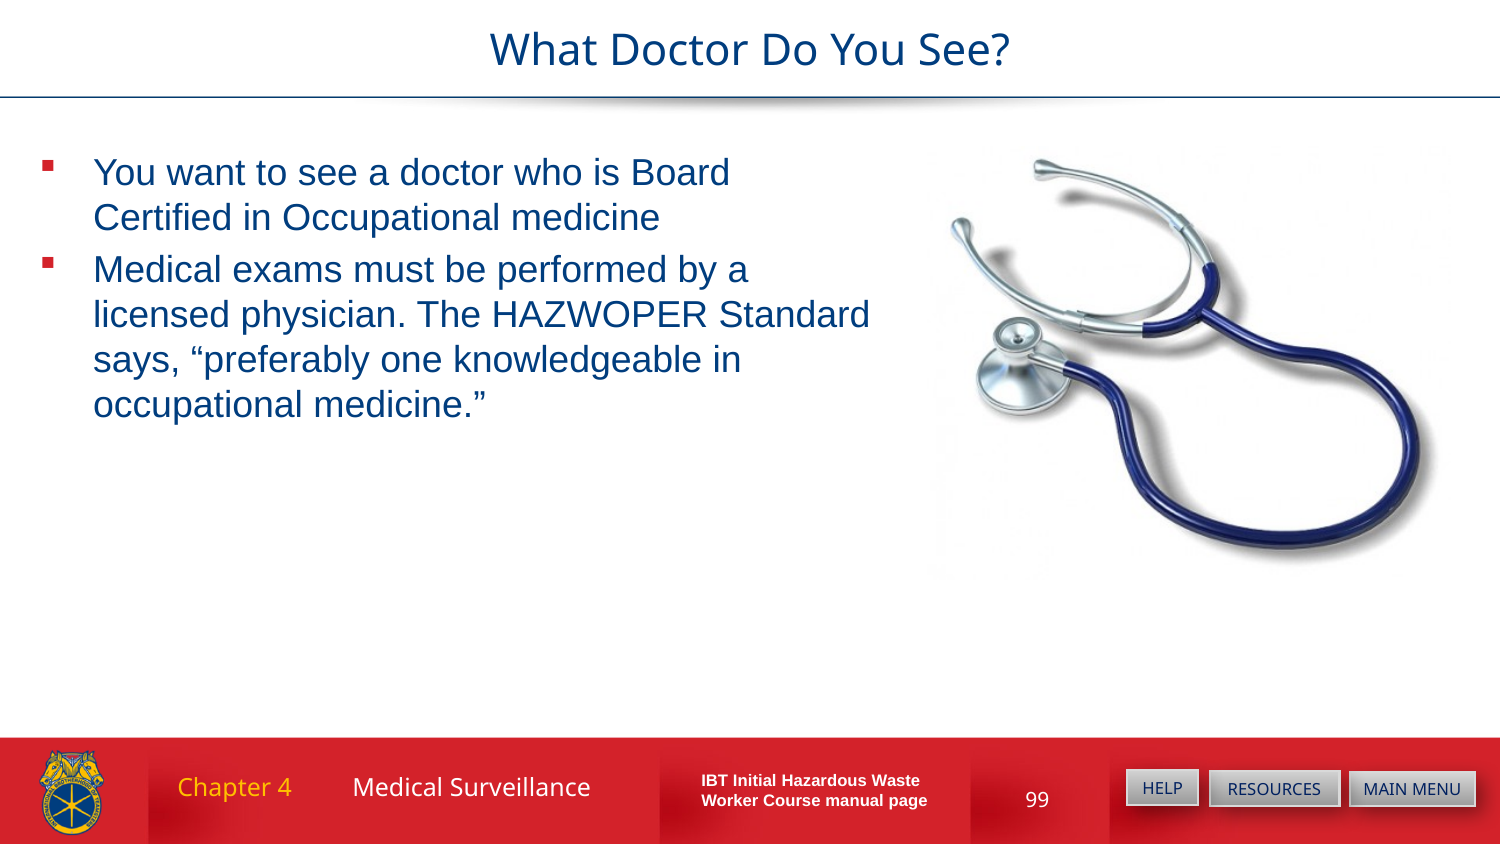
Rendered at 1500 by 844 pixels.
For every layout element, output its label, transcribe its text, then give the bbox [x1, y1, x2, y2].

list 99 [975, 779, 1100, 820]
title What Doctor Do You See? [12, 0, 1488, 97]
picture [0, 0, 1500, 844]
list You want to see a doctor who is Board Certified in Occupational medicine Medical exams must be performed by a licensed physician. The HAZWOPER Standard says, “preferably one knowledgeable in occupational medicine.” [24, 140, 1475, 704]
text_box Chapter 4 [162, 763, 350, 809]
text_box Medical Surveillance [350, 763, 675, 809]
